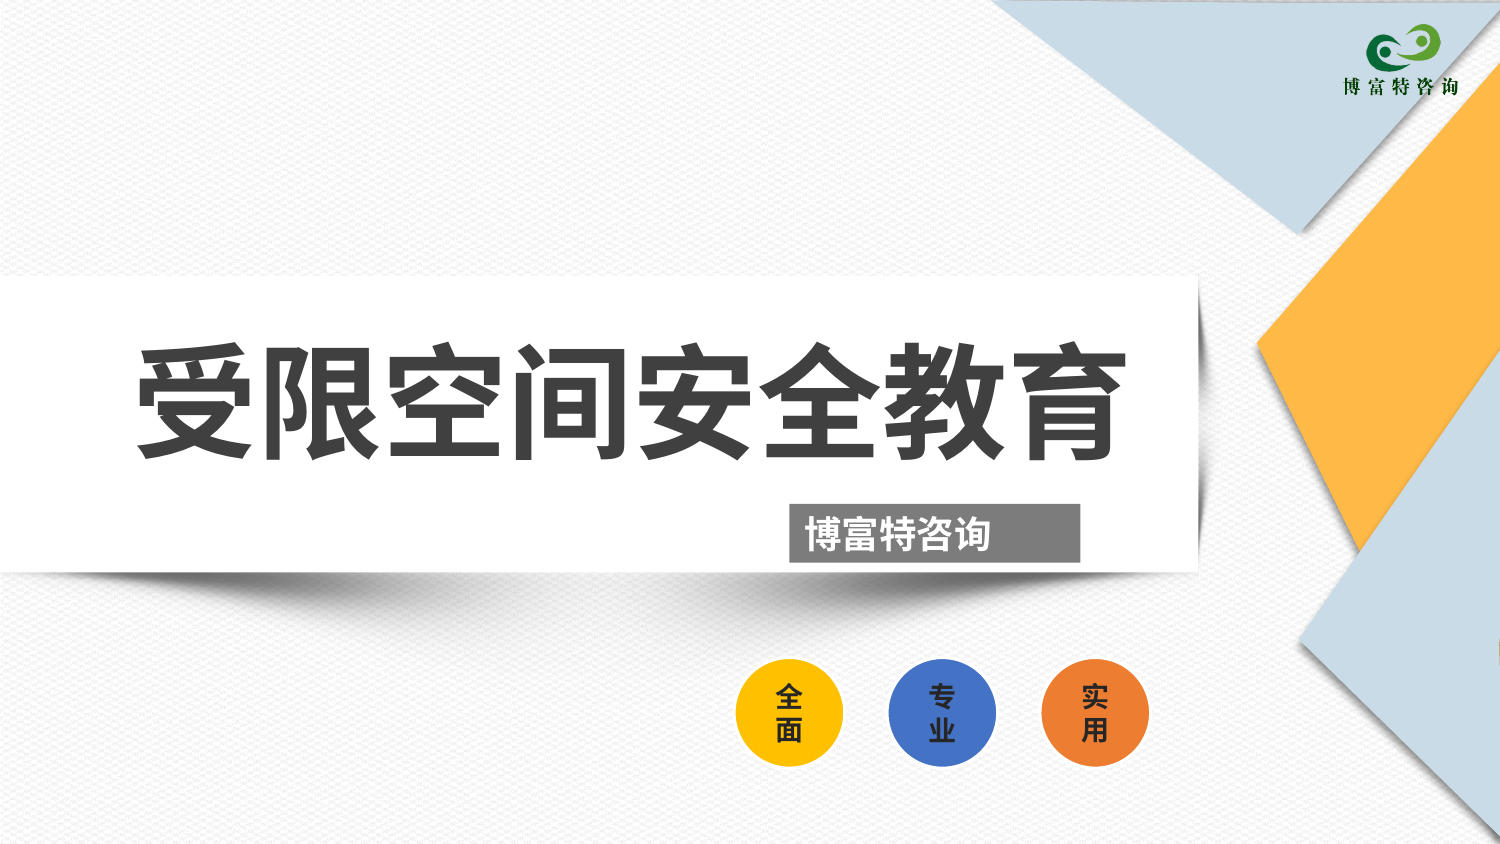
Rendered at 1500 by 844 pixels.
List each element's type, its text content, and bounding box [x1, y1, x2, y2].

text_box 全面 [732, 655, 847, 770]
text_box 受限空间安全教育 [116, 316, 1149, 482]
picture [0, 0, 1500, 844]
text_box 实用 [1038, 655, 1153, 770]
text_box 博富特咨询 [789, 503, 1081, 563]
text_box 专业 [885, 655, 1000, 770]
